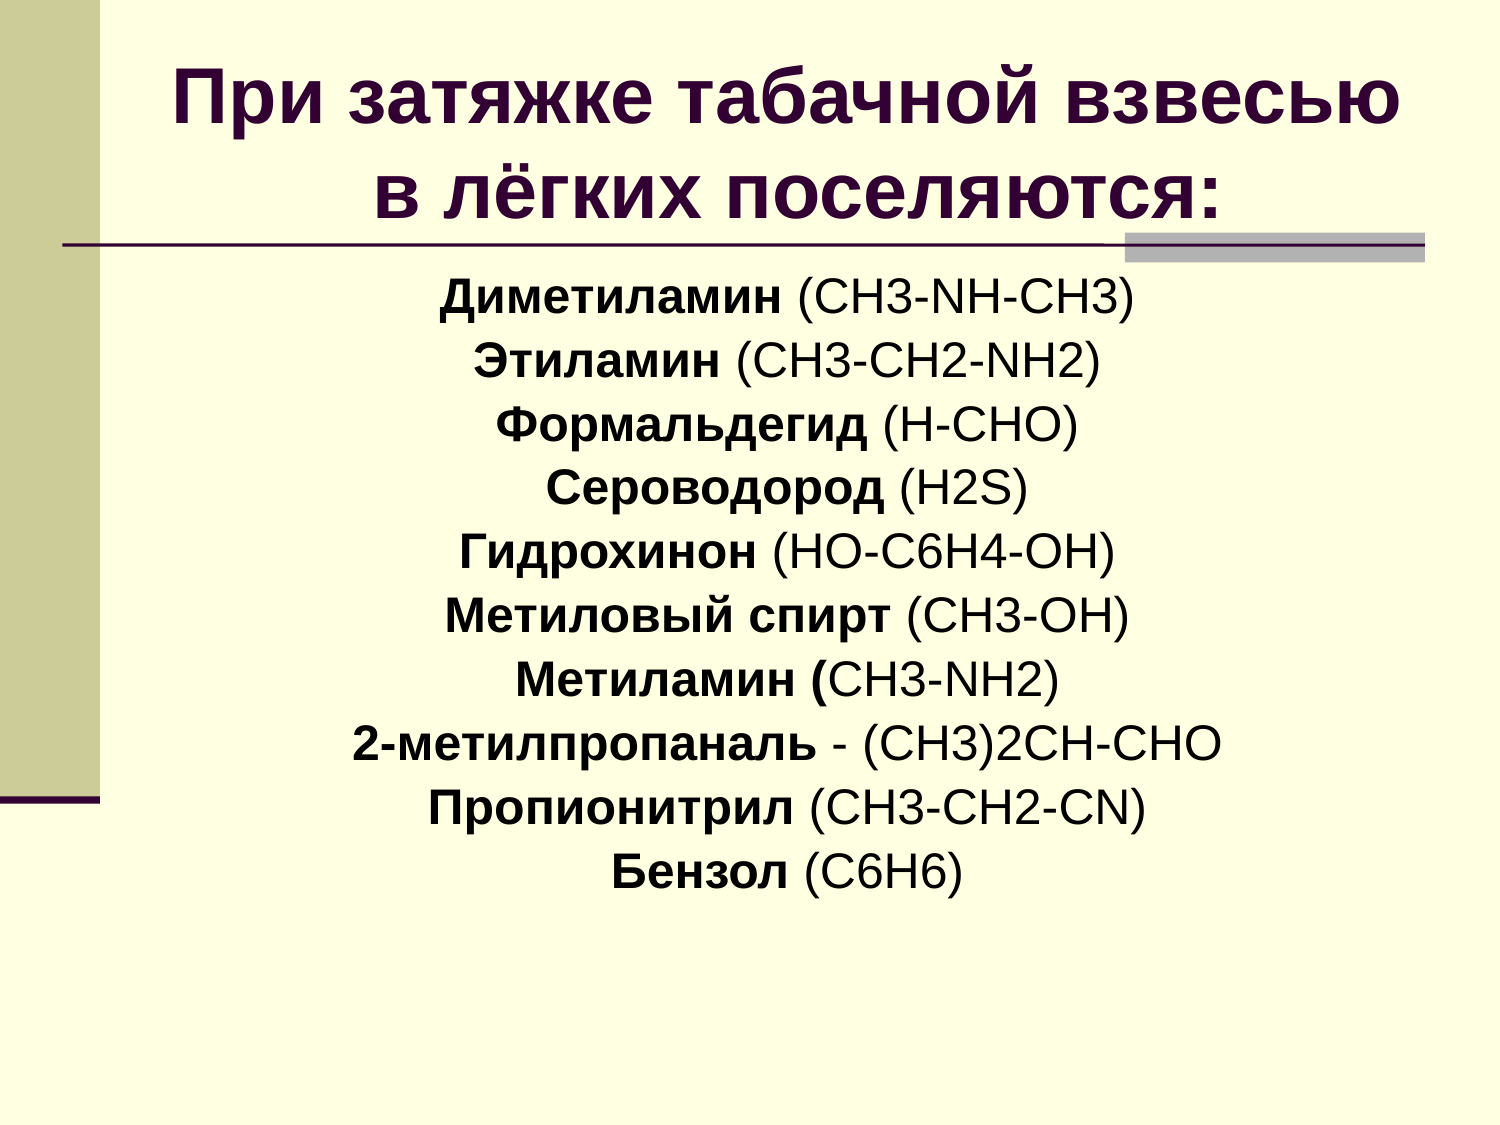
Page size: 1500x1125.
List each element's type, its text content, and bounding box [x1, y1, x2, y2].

title При затяжке табачной взвесью в лёгких поселяются: [149, 45, 1426, 234]
list Диметиламин (CH3-NH-CH3) Этиламин (СН3-СН2-NH2) Формальдегид (Н-СНО) Сероводород (Н2S) Гидрохинон (НО-С6Н4-ОН) Метиловый спирт (СН3-ОН) Метиламин (СН3-NH2) 2-метилпропаналь - (СН3)2СН-СНО Пропионитрил (СН3-СН2-СN) Бензол (С6Н6) [149, 262, 1426, 1006]
